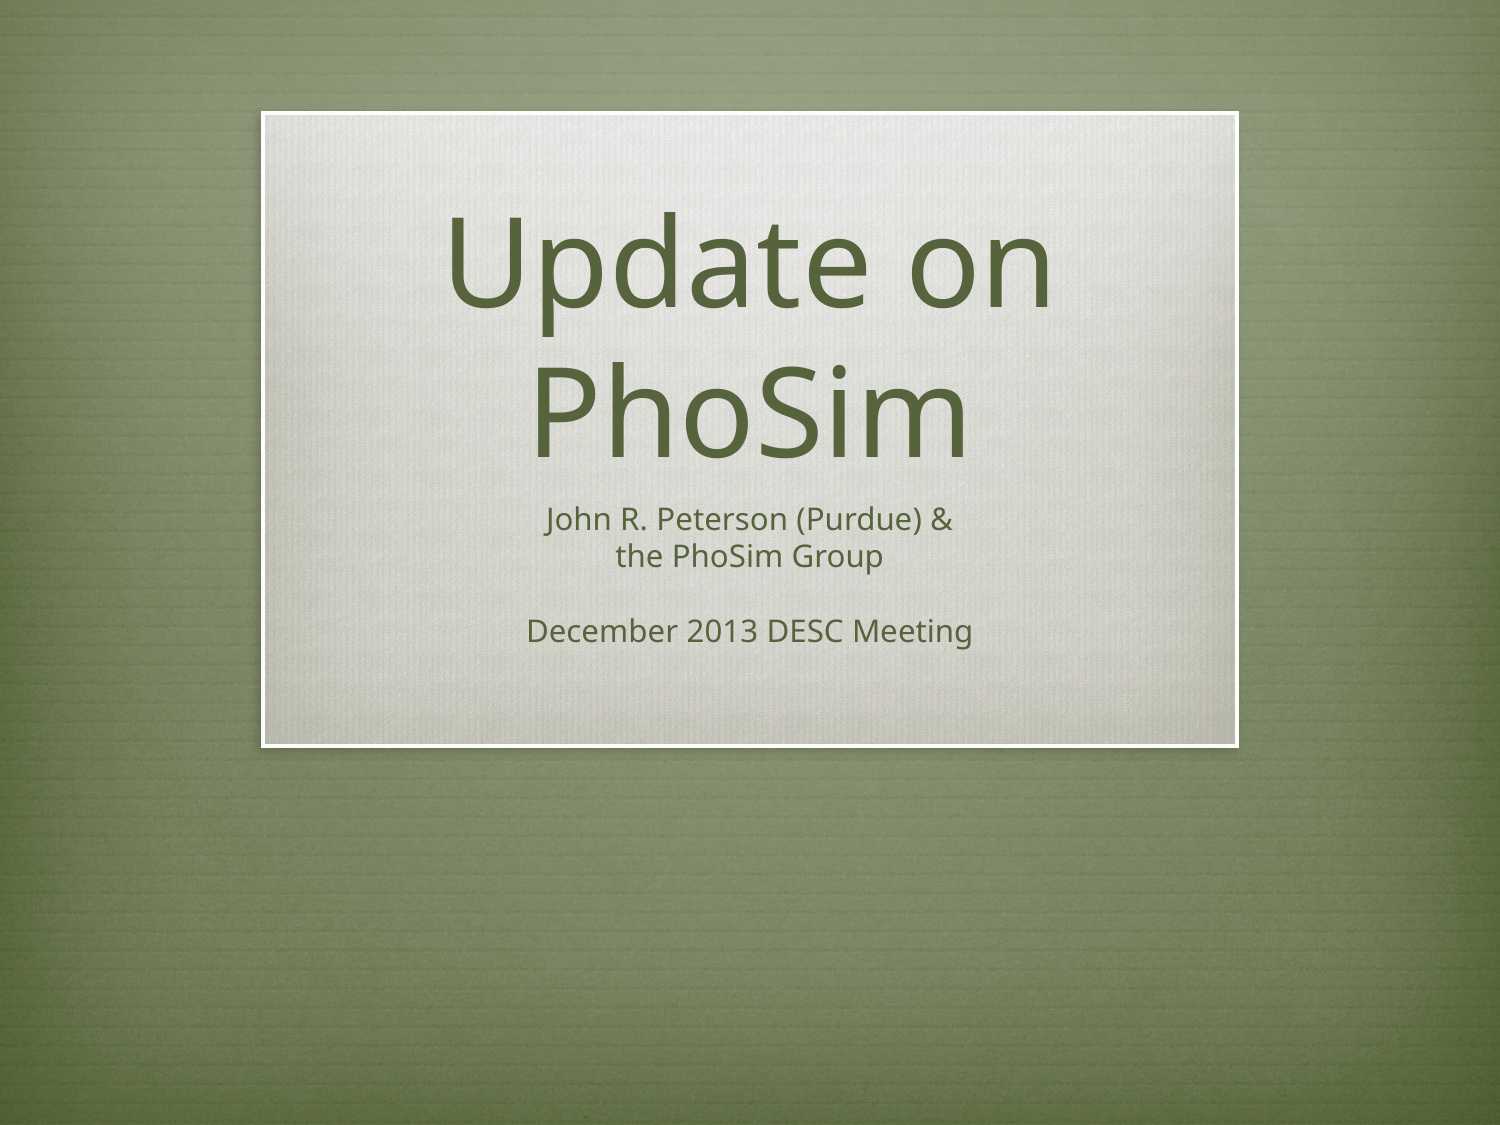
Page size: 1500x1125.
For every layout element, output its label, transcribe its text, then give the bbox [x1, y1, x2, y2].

title Update on PhoSim [280, 187, 1220, 491]
picture [265, 115, 1235, 744]
subtitle John R. Peterson (Purdue) & the PhoSim Group December 2013 DESC Meeting [280, 491, 1220, 657]
